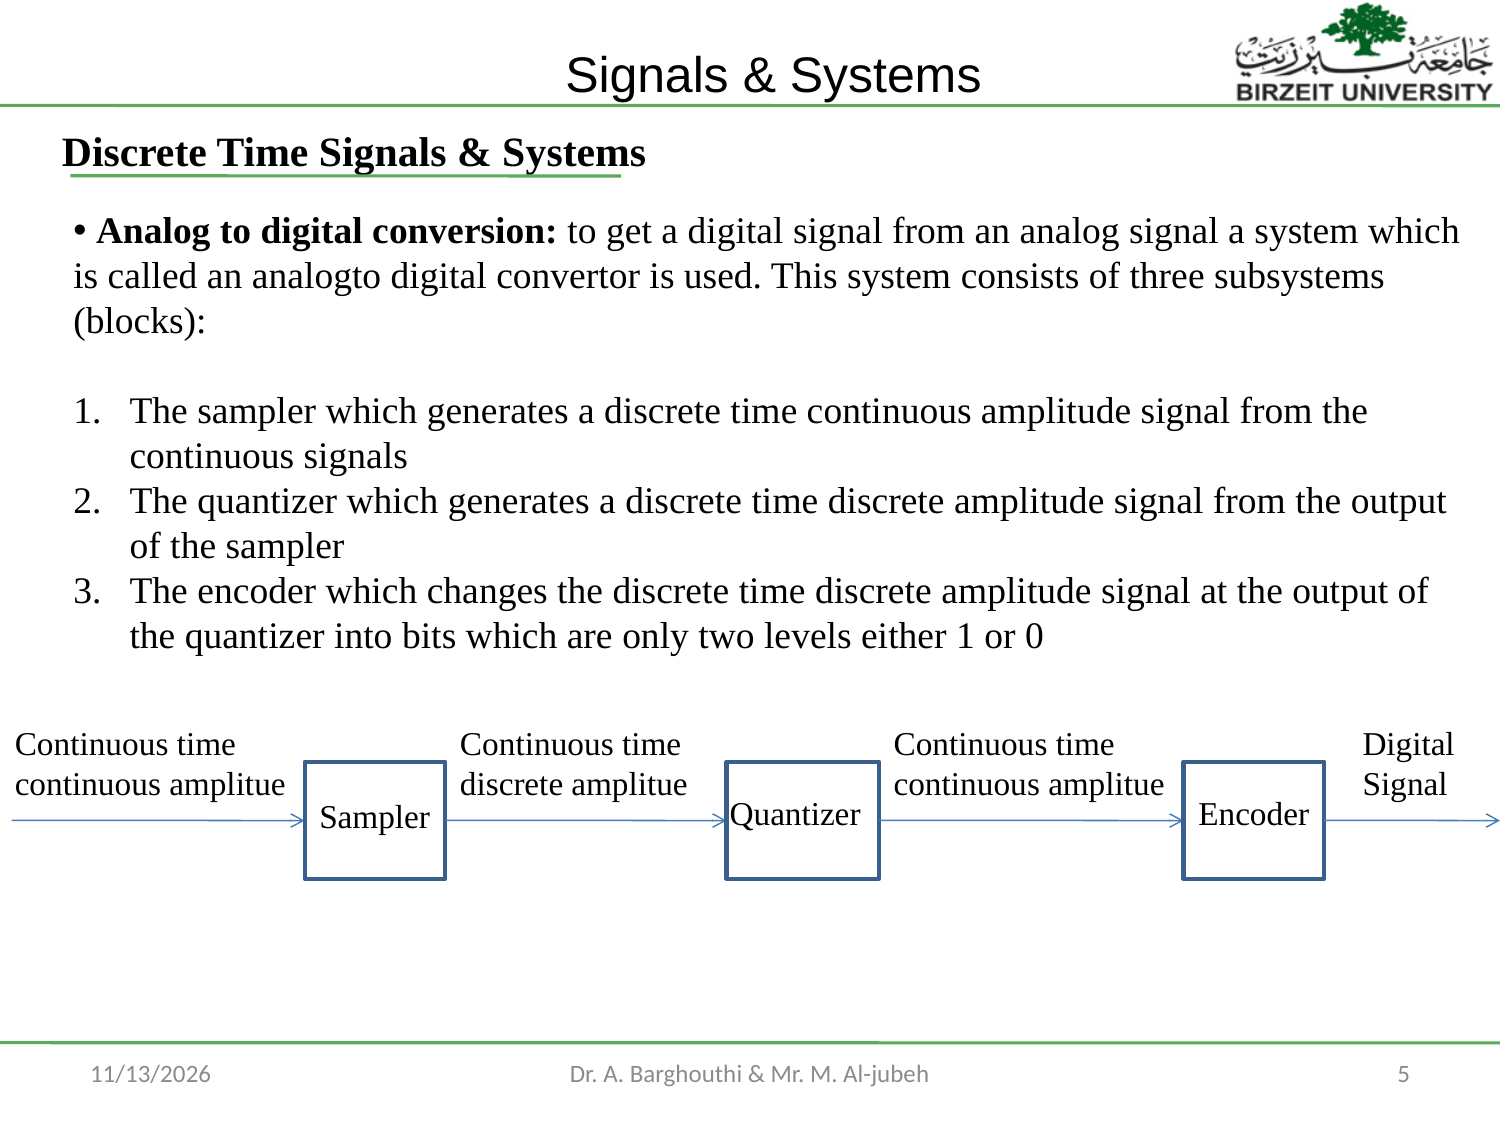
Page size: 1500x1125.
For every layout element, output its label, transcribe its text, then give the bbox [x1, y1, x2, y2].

text_box Encoder [1183, 785, 1372, 840]
text_box Analog to digital conversion: to get a digital signal from an analog signal a system which is called an analogto digital convertor is used. This system consists of three subsystems (blocks): The sampler which generates a discrete time continuous amplitude signal from the continuous signals The quantizer which generates a discrete time discrete amplitude signal from the output of the sampler The encoder which changes the discrete time discrete amplitude signal at the output of the quantizer into bits which are only two levels either 1 or 0 [58, 199, 1500, 664]
list Discrete Time Signals & Systems [46, 117, 774, 211]
text_box Continuous time discrete amplitue [445, 714, 786, 810]
text_box [786, 760, 878, 785]
text_box Quantizer [714, 785, 914, 840]
picture [1230, 0, 1500, 104]
footer Dr. A. Barghouthi & Mr. M. Al-jubeh [512, 1042, 988, 1103]
text_box Sampler [304, 788, 493, 843]
slide_number 5 [1074, 1042, 1425, 1103]
text_box Continuous time continuous amplitue [878, 714, 1207, 810]
text_box Digital Signal [1347, 714, 1500, 810]
text_box [303, 827, 447, 881]
text_box [724, 840, 881, 881]
text_box [1181, 828, 1326, 881]
text_box Continuous time continuous amplitue [0, 714, 352, 810]
text_box [352, 760, 445, 788]
text_box [1207, 760, 1326, 785]
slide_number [75, 1042, 425, 1103]
